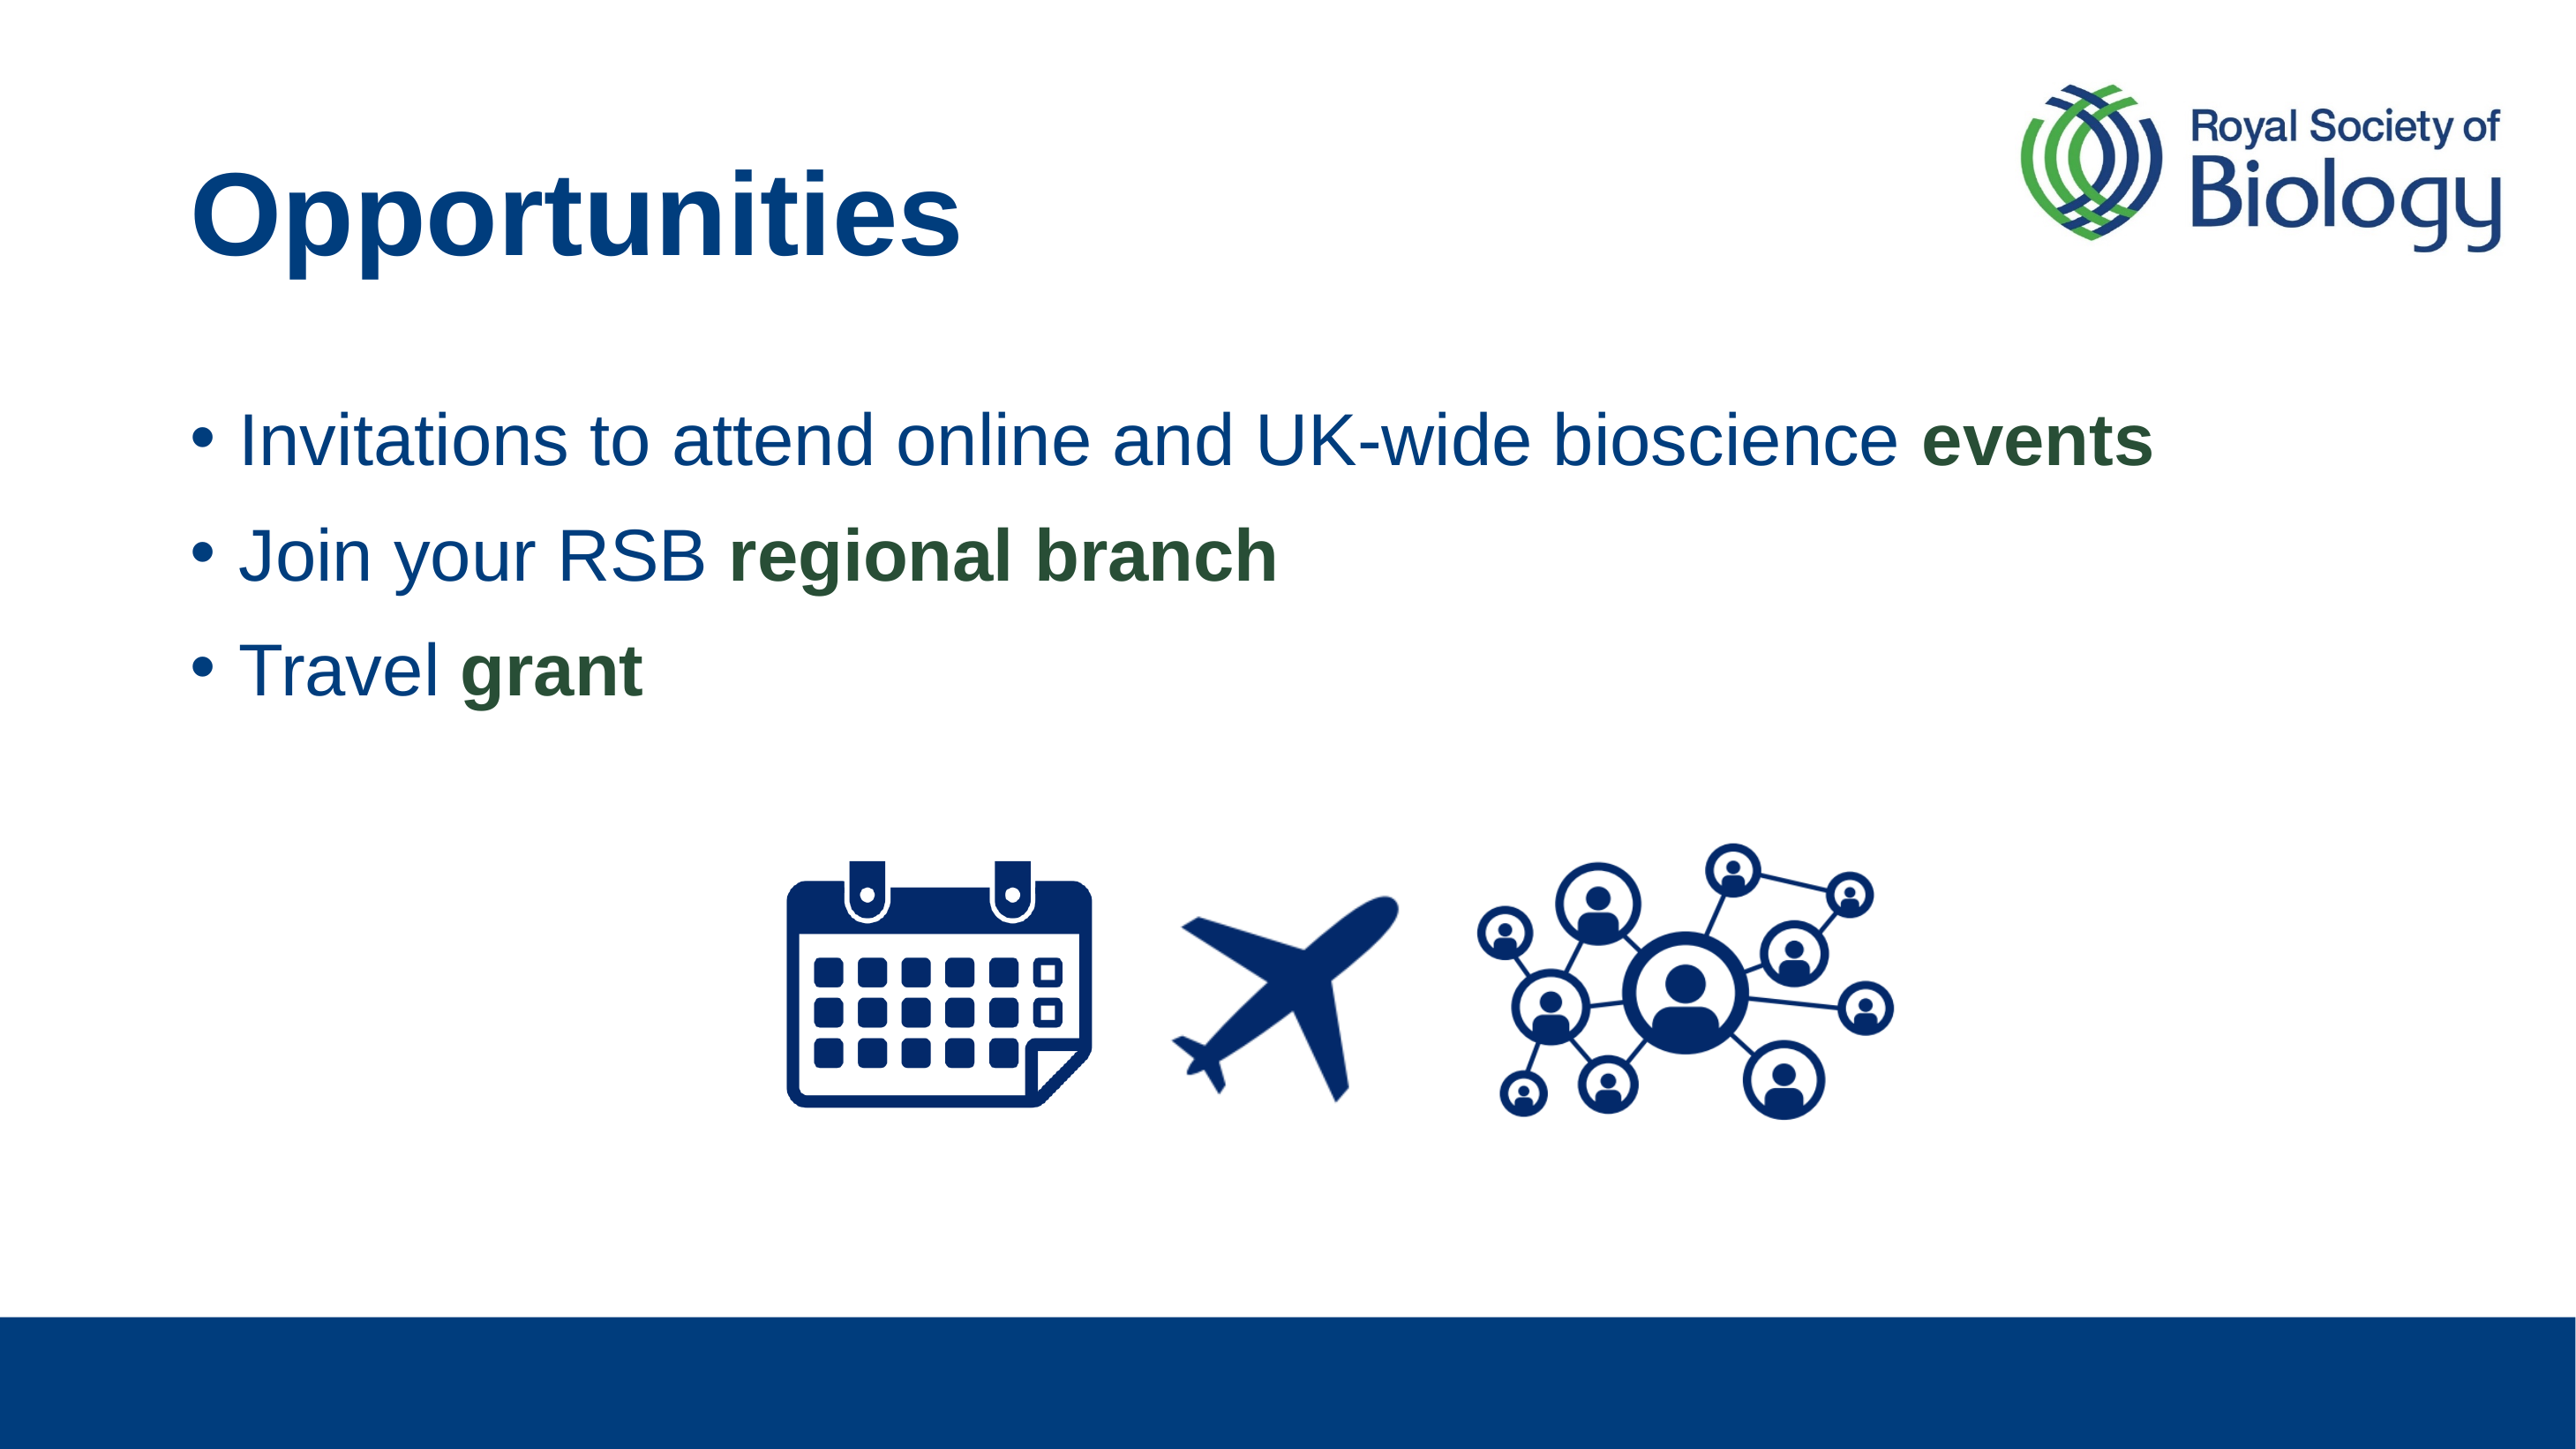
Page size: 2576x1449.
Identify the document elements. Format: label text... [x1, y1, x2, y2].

picture [765, 852, 1107, 1118]
picture [1444, 838, 1905, 1132]
title Opportunities [176, 77, 2399, 357]
list Invitations to attend online and UK-wide bioscience events Join your RSB regional branch Travel grant [176, 386, 2399, 1305]
picture [1147, 858, 1428, 1120]
picture [2015, 72, 2509, 259]
